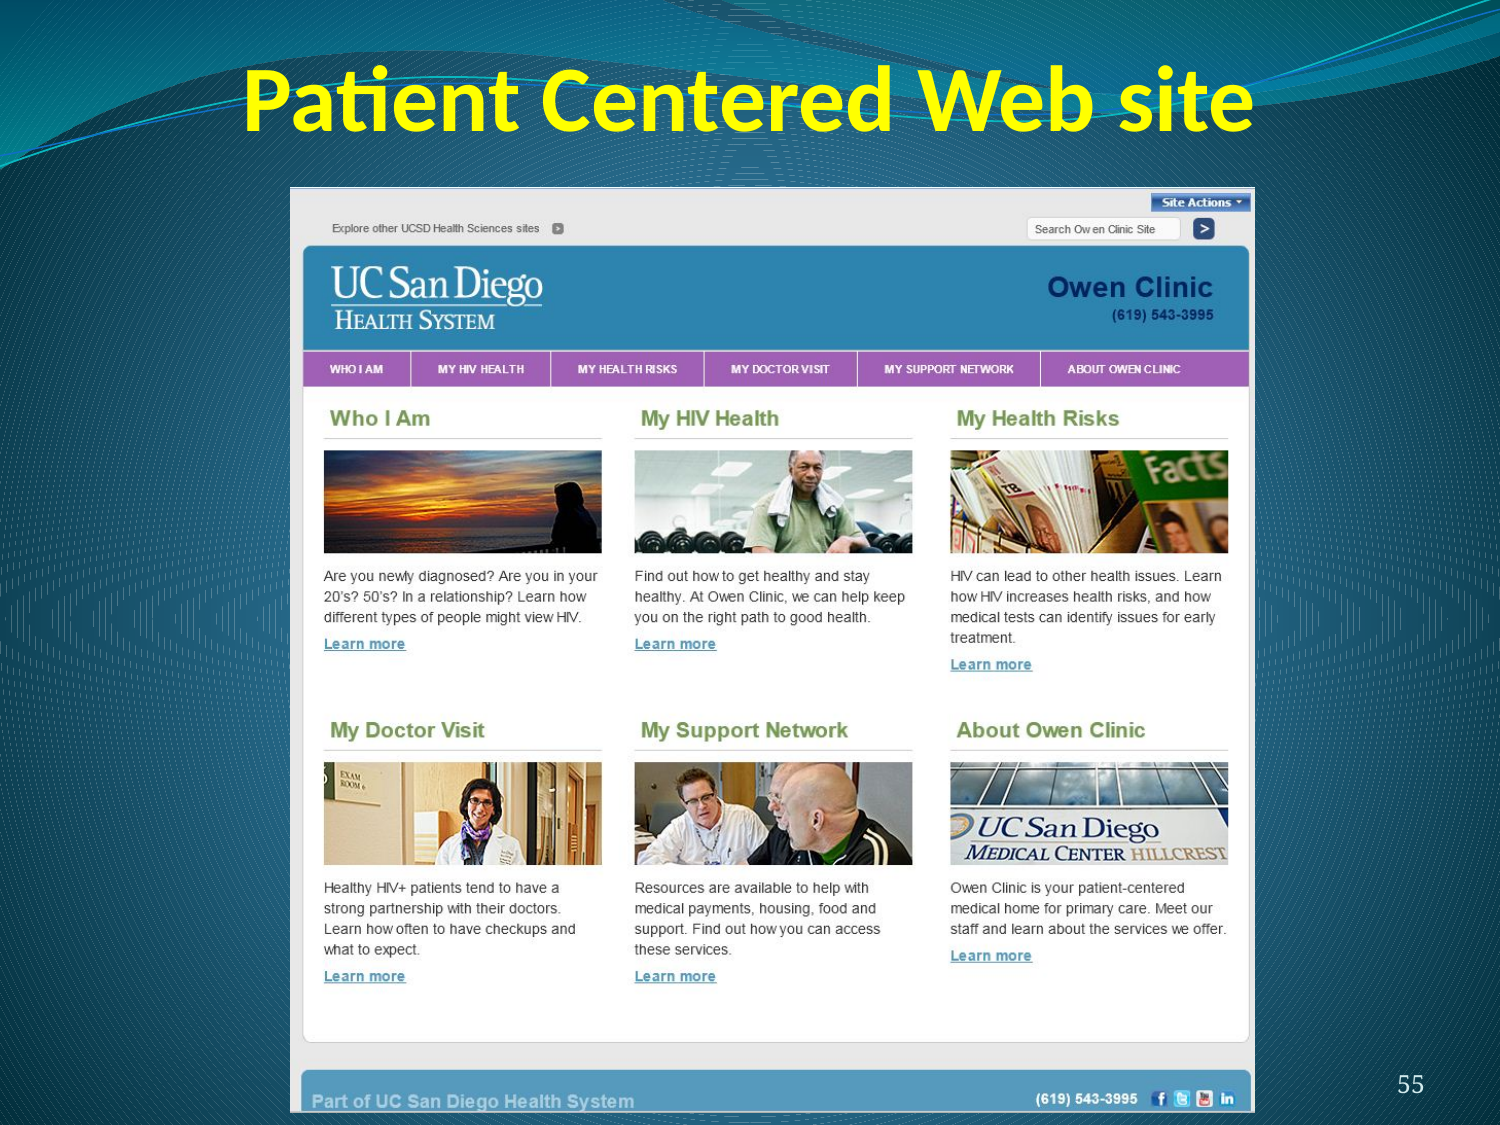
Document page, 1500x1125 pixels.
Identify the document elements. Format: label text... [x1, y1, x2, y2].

title Patient Centered Web site [74, 37, 1426, 151]
slide_number 55 [1299, 1042, 1425, 1103]
picture [290, 187, 1255, 1113]
